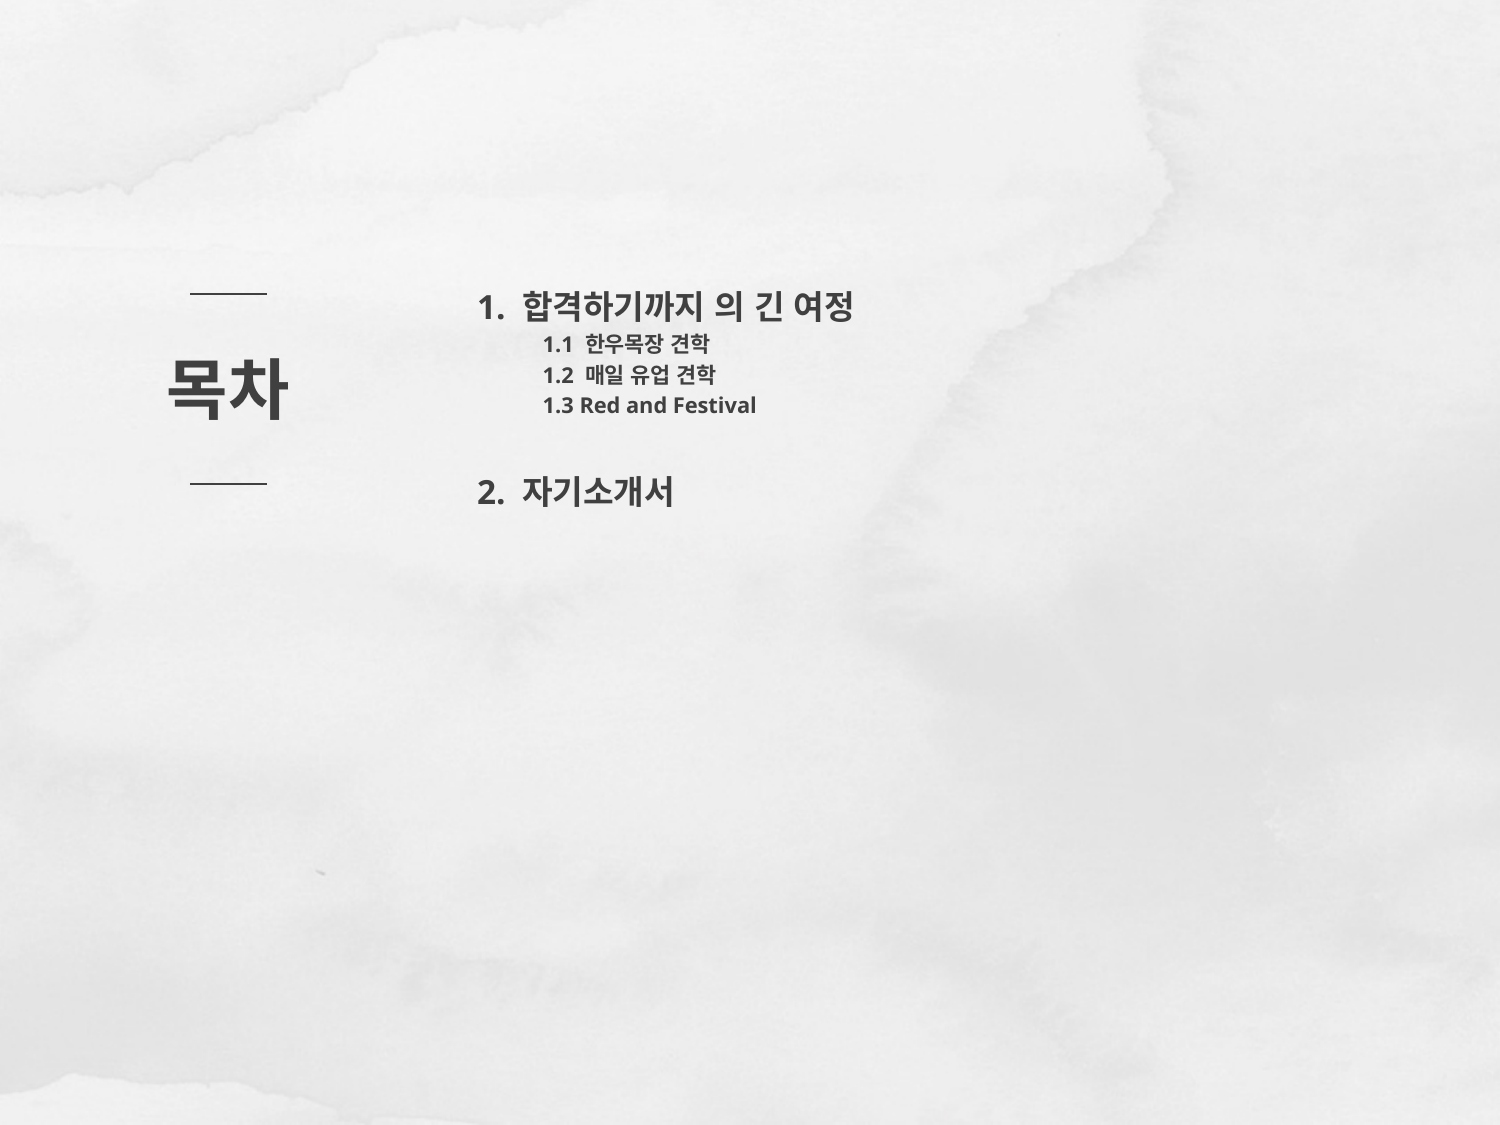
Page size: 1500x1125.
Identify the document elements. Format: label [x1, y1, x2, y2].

picture [0, 0, 1500, 1125]
text_box [143, 293, 314, 485]
